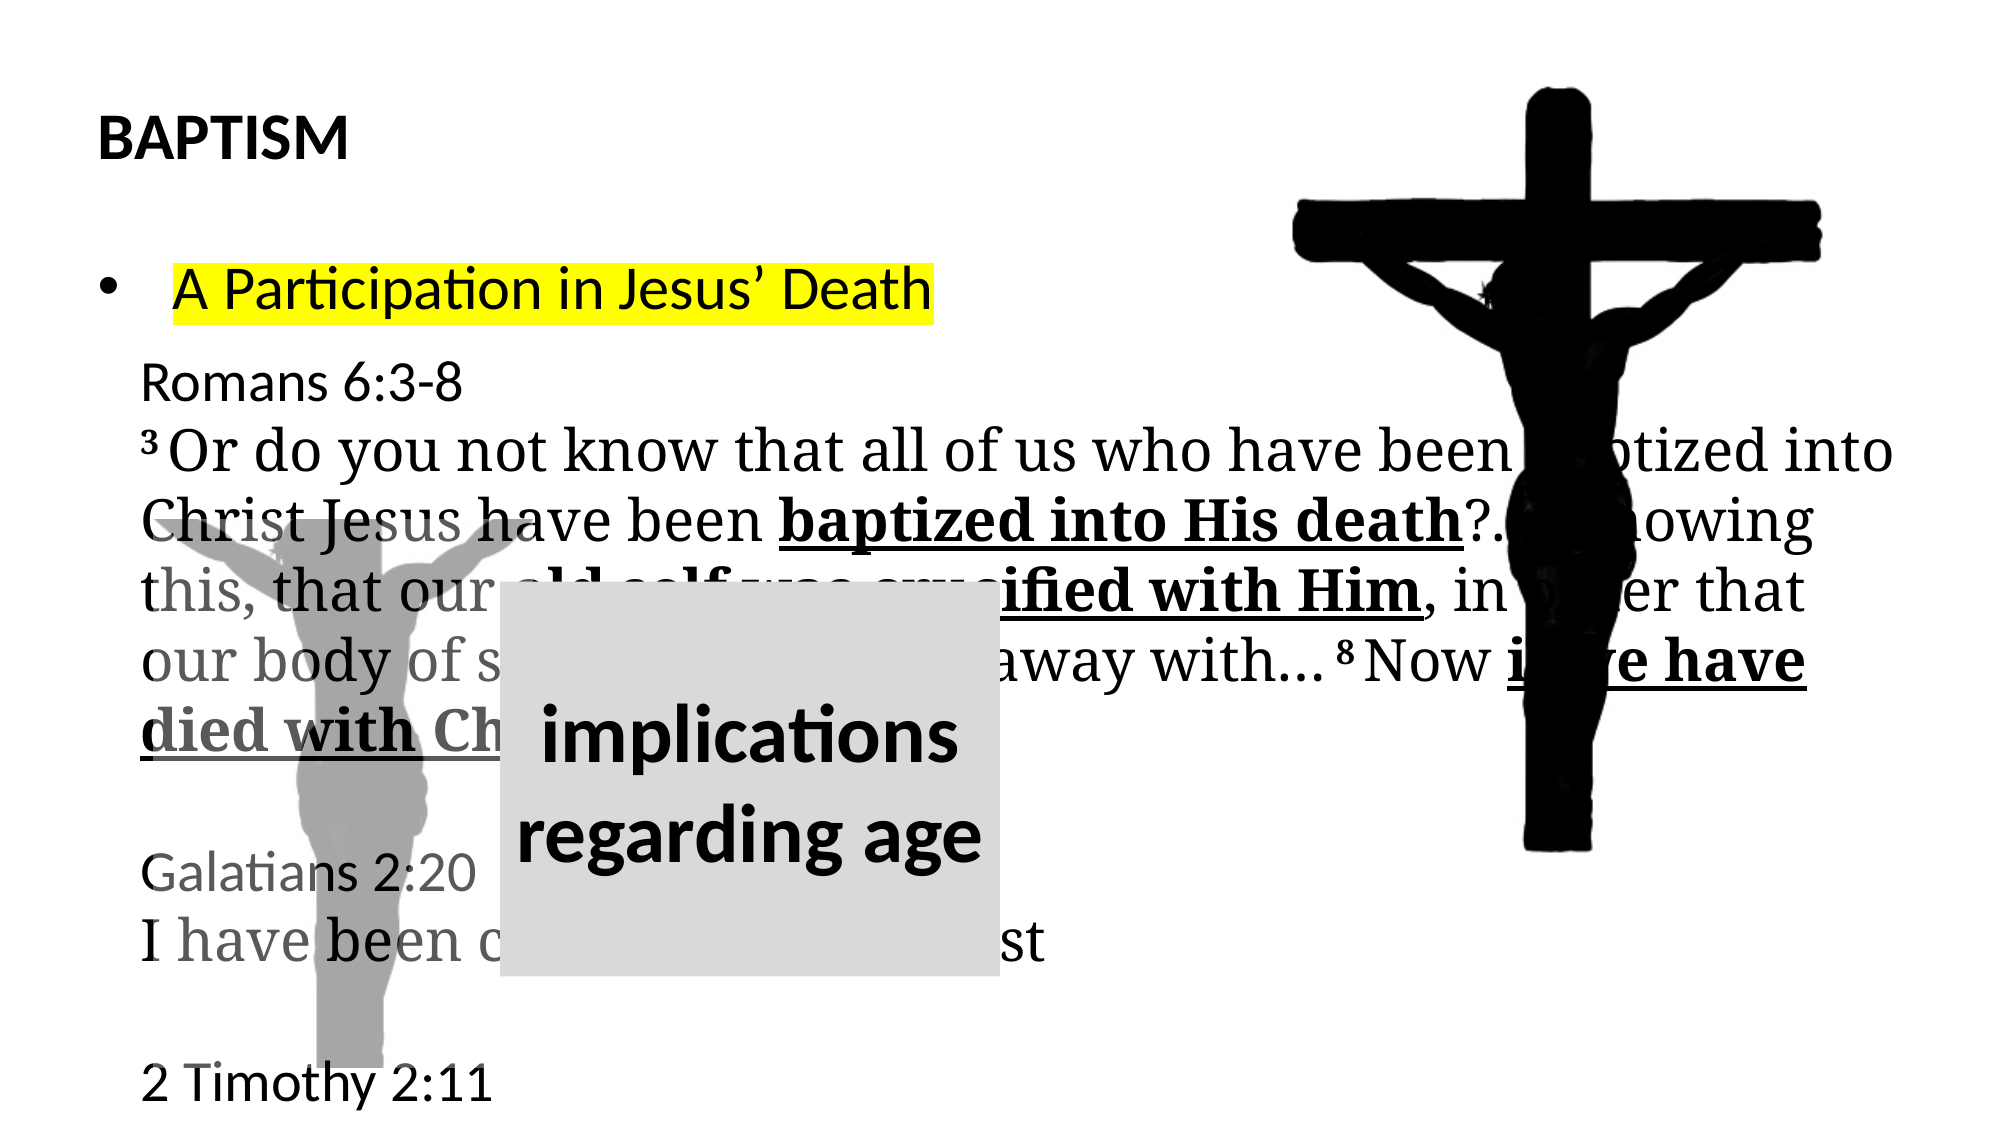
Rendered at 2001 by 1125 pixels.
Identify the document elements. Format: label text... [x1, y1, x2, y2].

text_box Romans 6:3-8 3 Or do you not know that all of us who have been baptized into Christ Jesus have been baptized into His death?... 6 knowing this, that our old self was crucified with Him, in order that our body of sin might be done away with… 8 Now if we have died with Christ… Galatians 2:20 I have been crucified with Christ 2 Timothy 2:11 For if we died with Him, we will also live with Him [125, 335, 1939, 1125]
picture [1206, 48, 1939, 884]
text_box implications regarding age [533, 581, 1000, 977]
picture [153, 519, 533, 1068]
text_box BAPTISM A Participation in Jesus’ Death [82, 85, 1206, 330]
